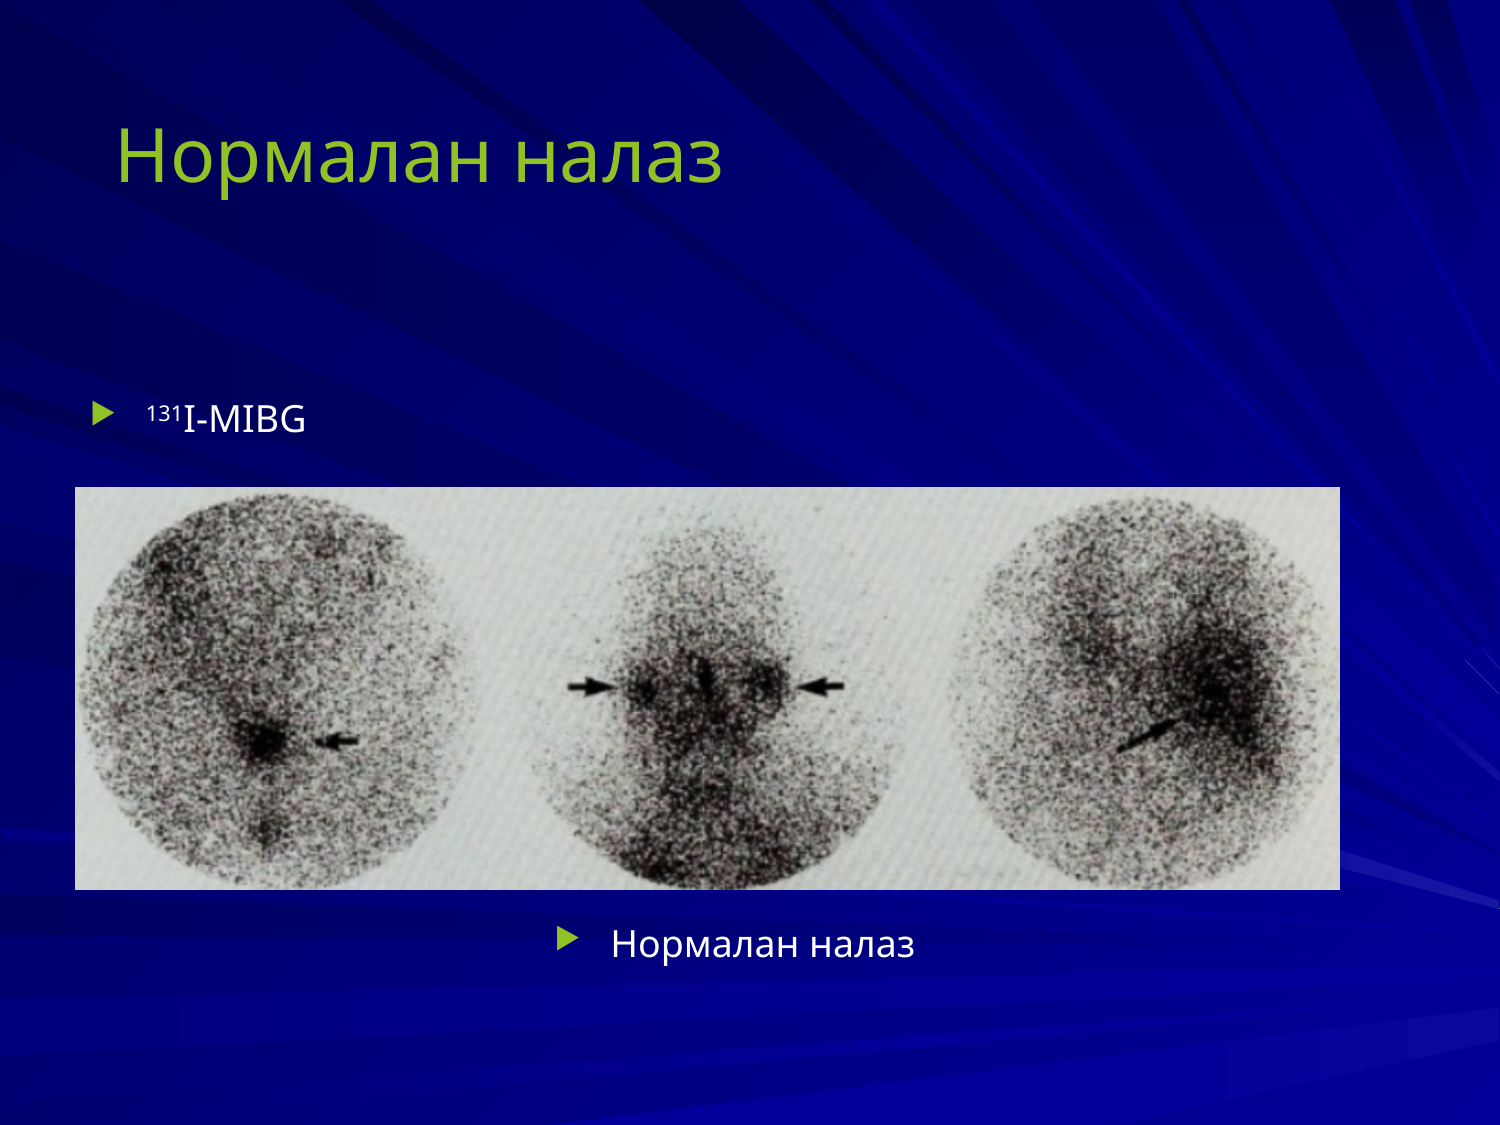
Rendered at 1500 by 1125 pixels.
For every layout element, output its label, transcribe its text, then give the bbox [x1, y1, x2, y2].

text_box Нормалан налаз [99, 99, 813, 213]
picture [74, 487, 1340, 890]
text_box Нормалан налаз [539, 912, 931, 973]
text_box 131I-MIBG [75, 387, 425, 459]
